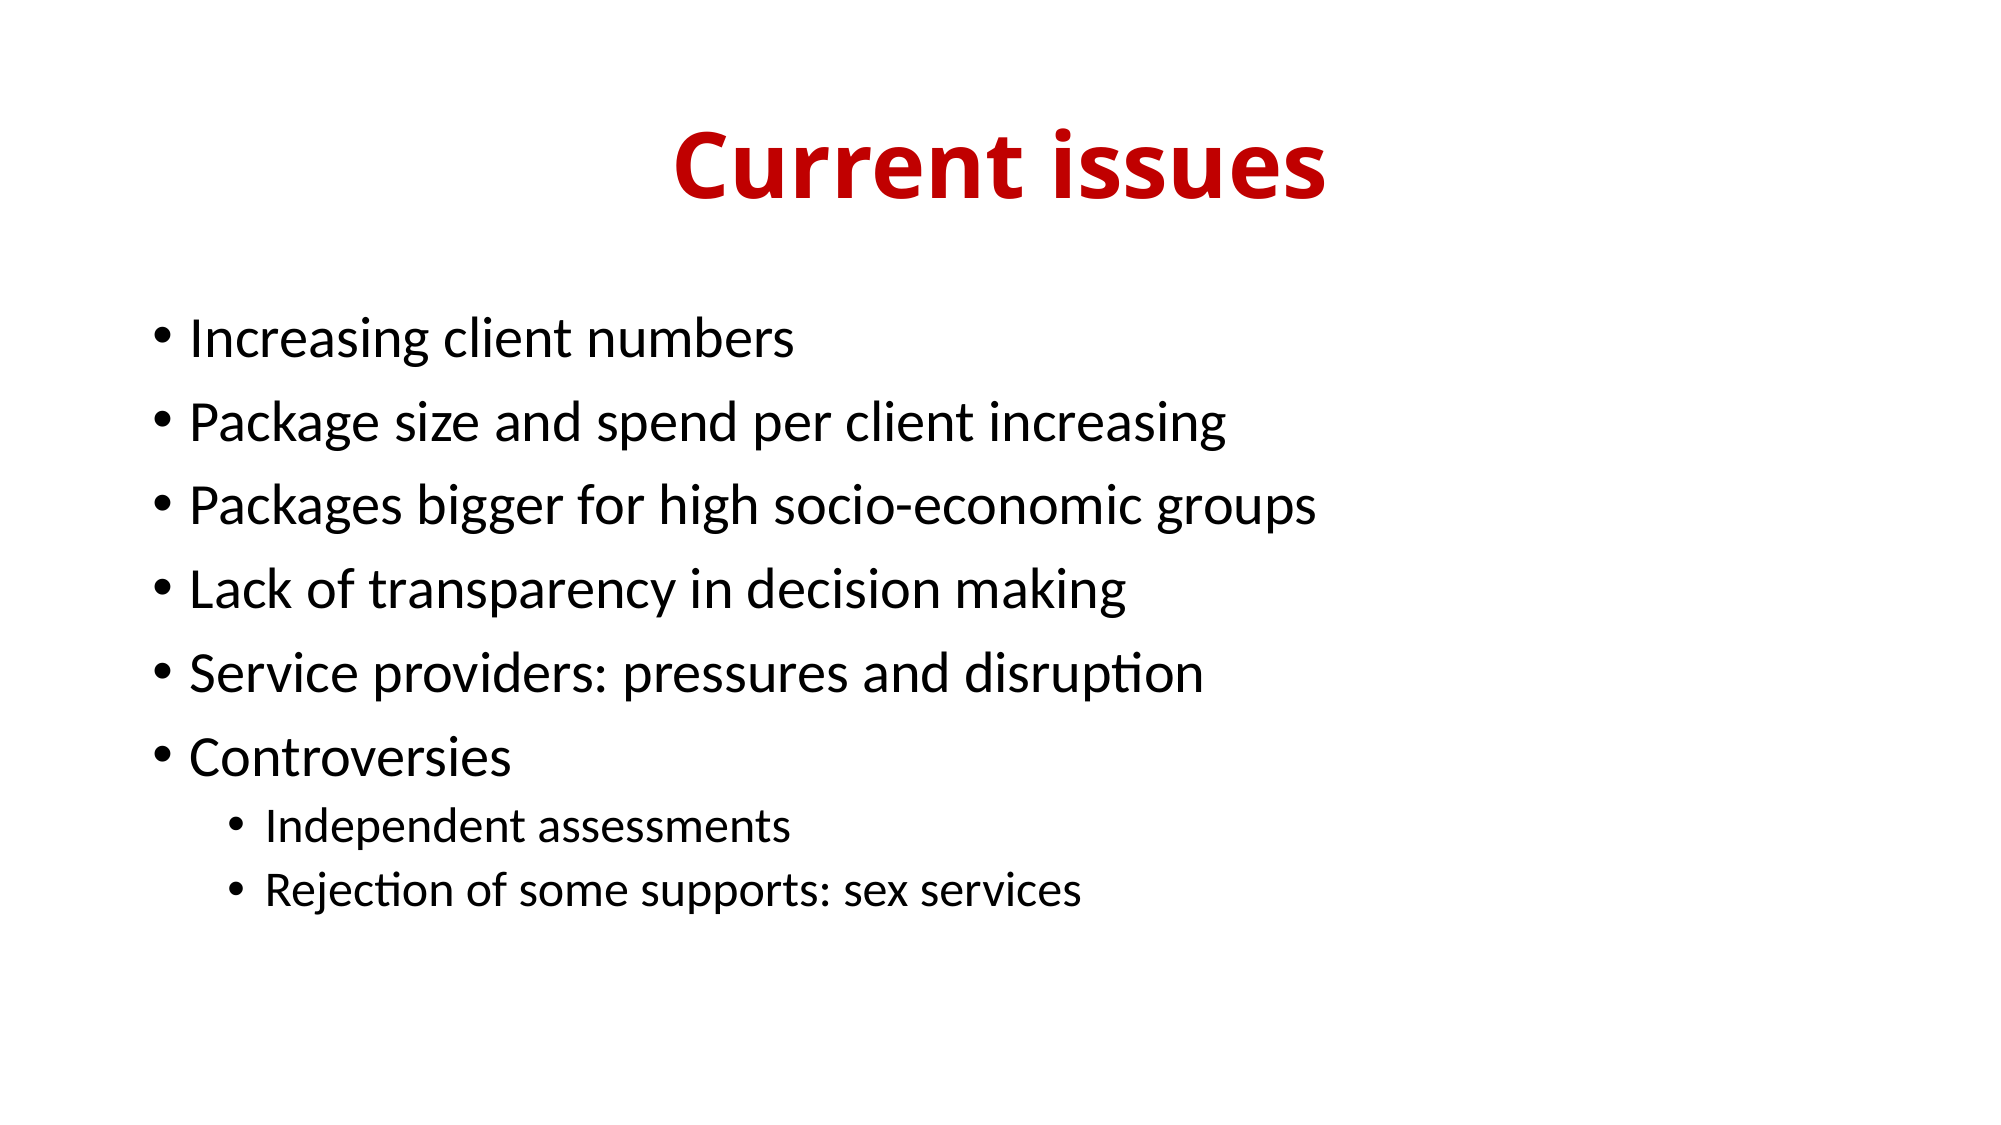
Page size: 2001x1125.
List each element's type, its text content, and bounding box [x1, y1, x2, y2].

list Increasing client numbers Package size and spend per client increasing Packages bigger for high socio-economic groups Lack of transparency in decision making Service providers: pressures and disruption Controversies Independent assessments Rejection of some supports: sex services [137, 299, 1863, 1014]
title Current issues [137, 59, 1863, 278]
